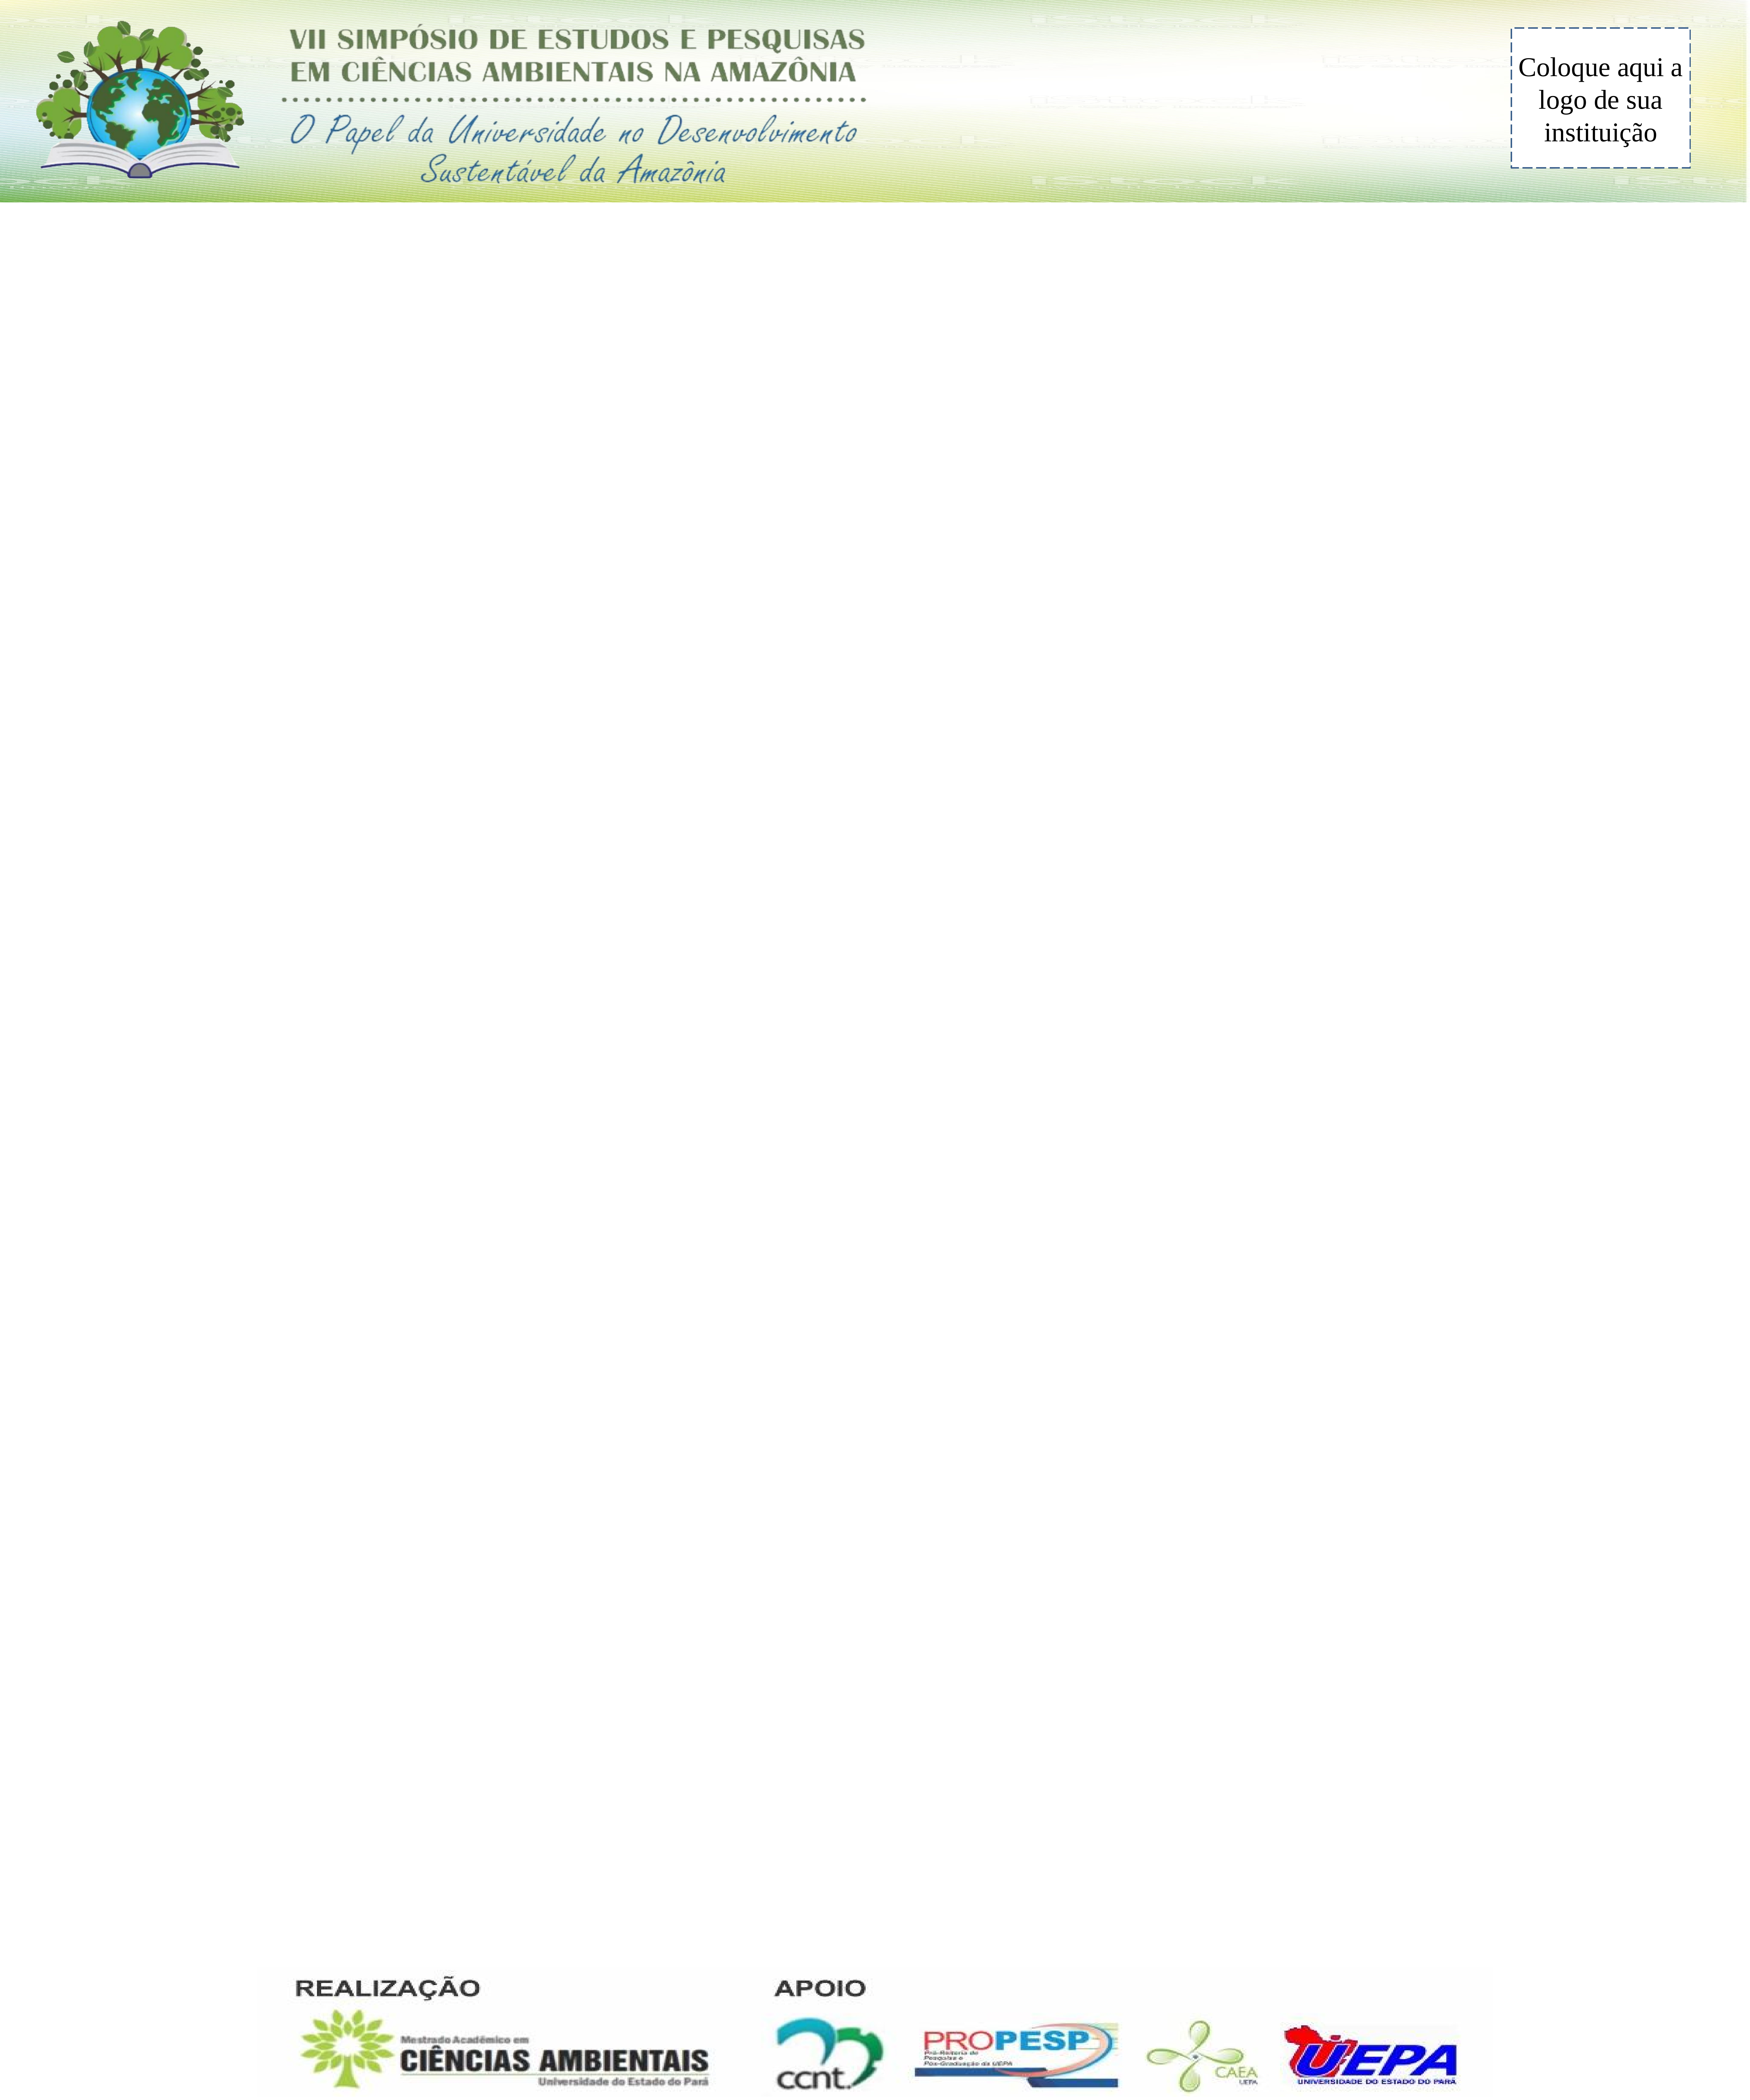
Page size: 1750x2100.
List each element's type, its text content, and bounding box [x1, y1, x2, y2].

picture [257, 1967, 1493, 2097]
text_box Coloque aqui a logo de sua instituição [1511, 27, 1691, 169]
text_box [0, 0, 1750, 203]
picture [15, 2, 257, 209]
picture [278, 4, 874, 209]
